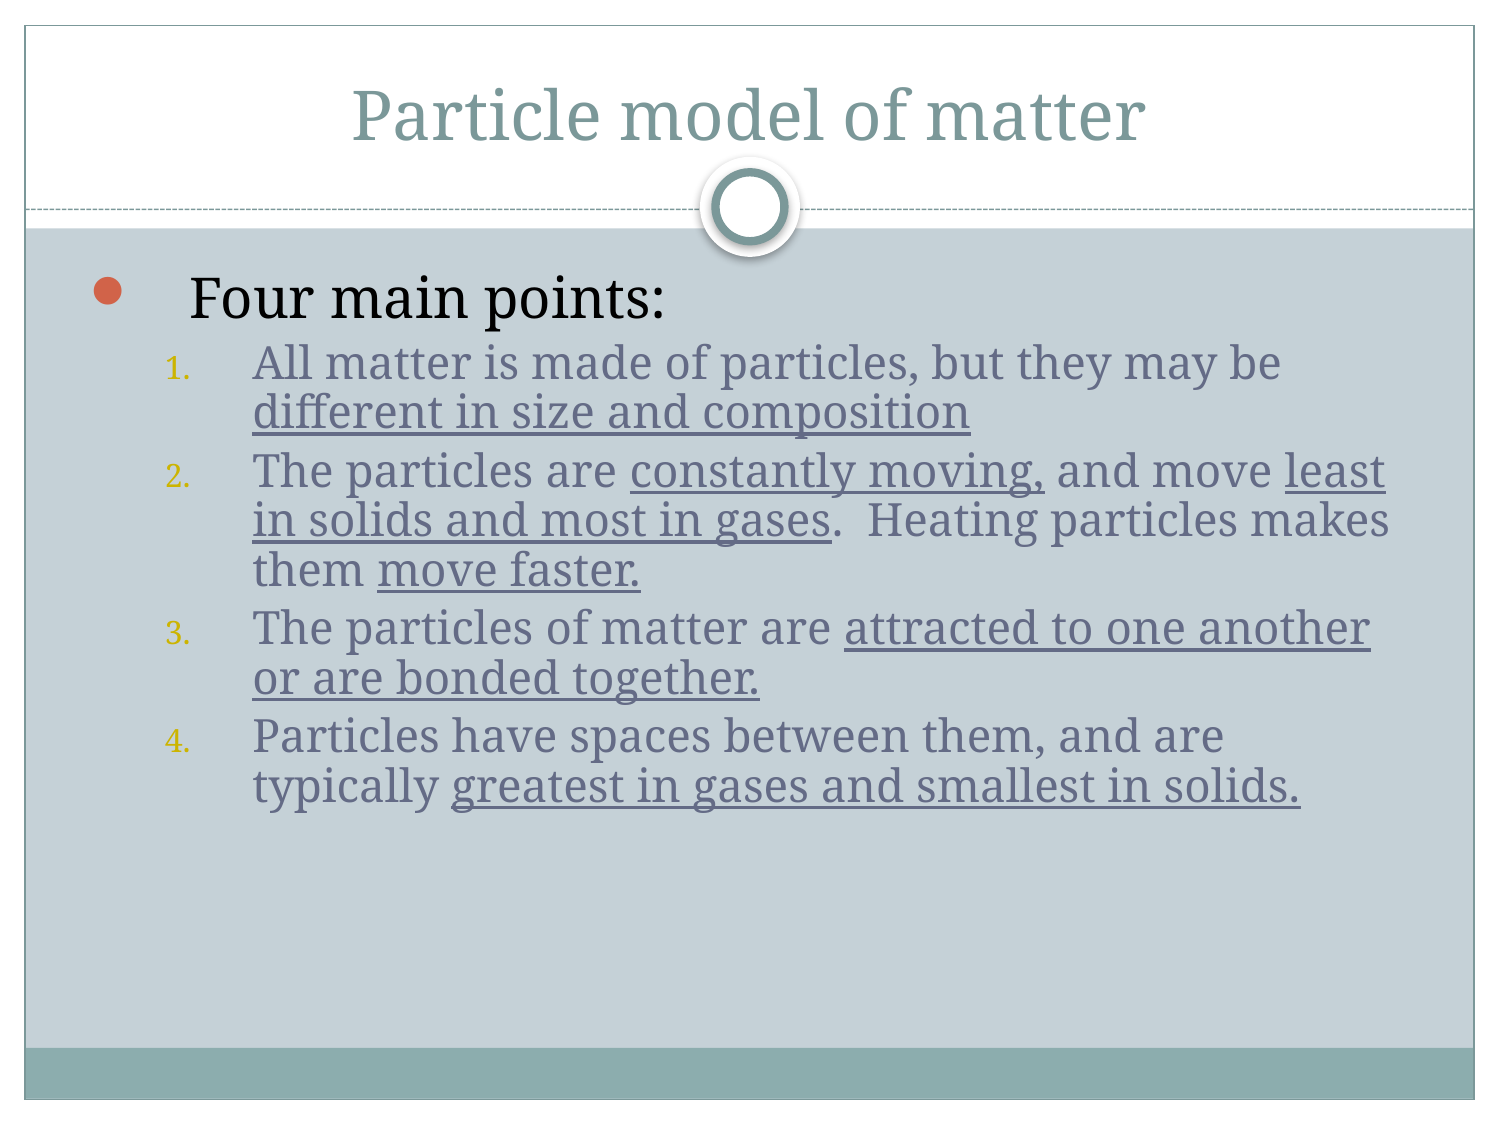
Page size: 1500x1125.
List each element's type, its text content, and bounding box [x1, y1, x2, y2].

list Four main points: All matter is made of particles, but they may be different in size and composition The particles are constantly moving, and move least in solids and most in gases. Heating particles makes them move faster. The particles of matter are attracted to one another or are bonded together. Particles have spaces between them, and are typically greatest in gases and smallest in solids. [75, 262, 1425, 1094]
title Particle model of matter [49, 37, 1450, 162]
